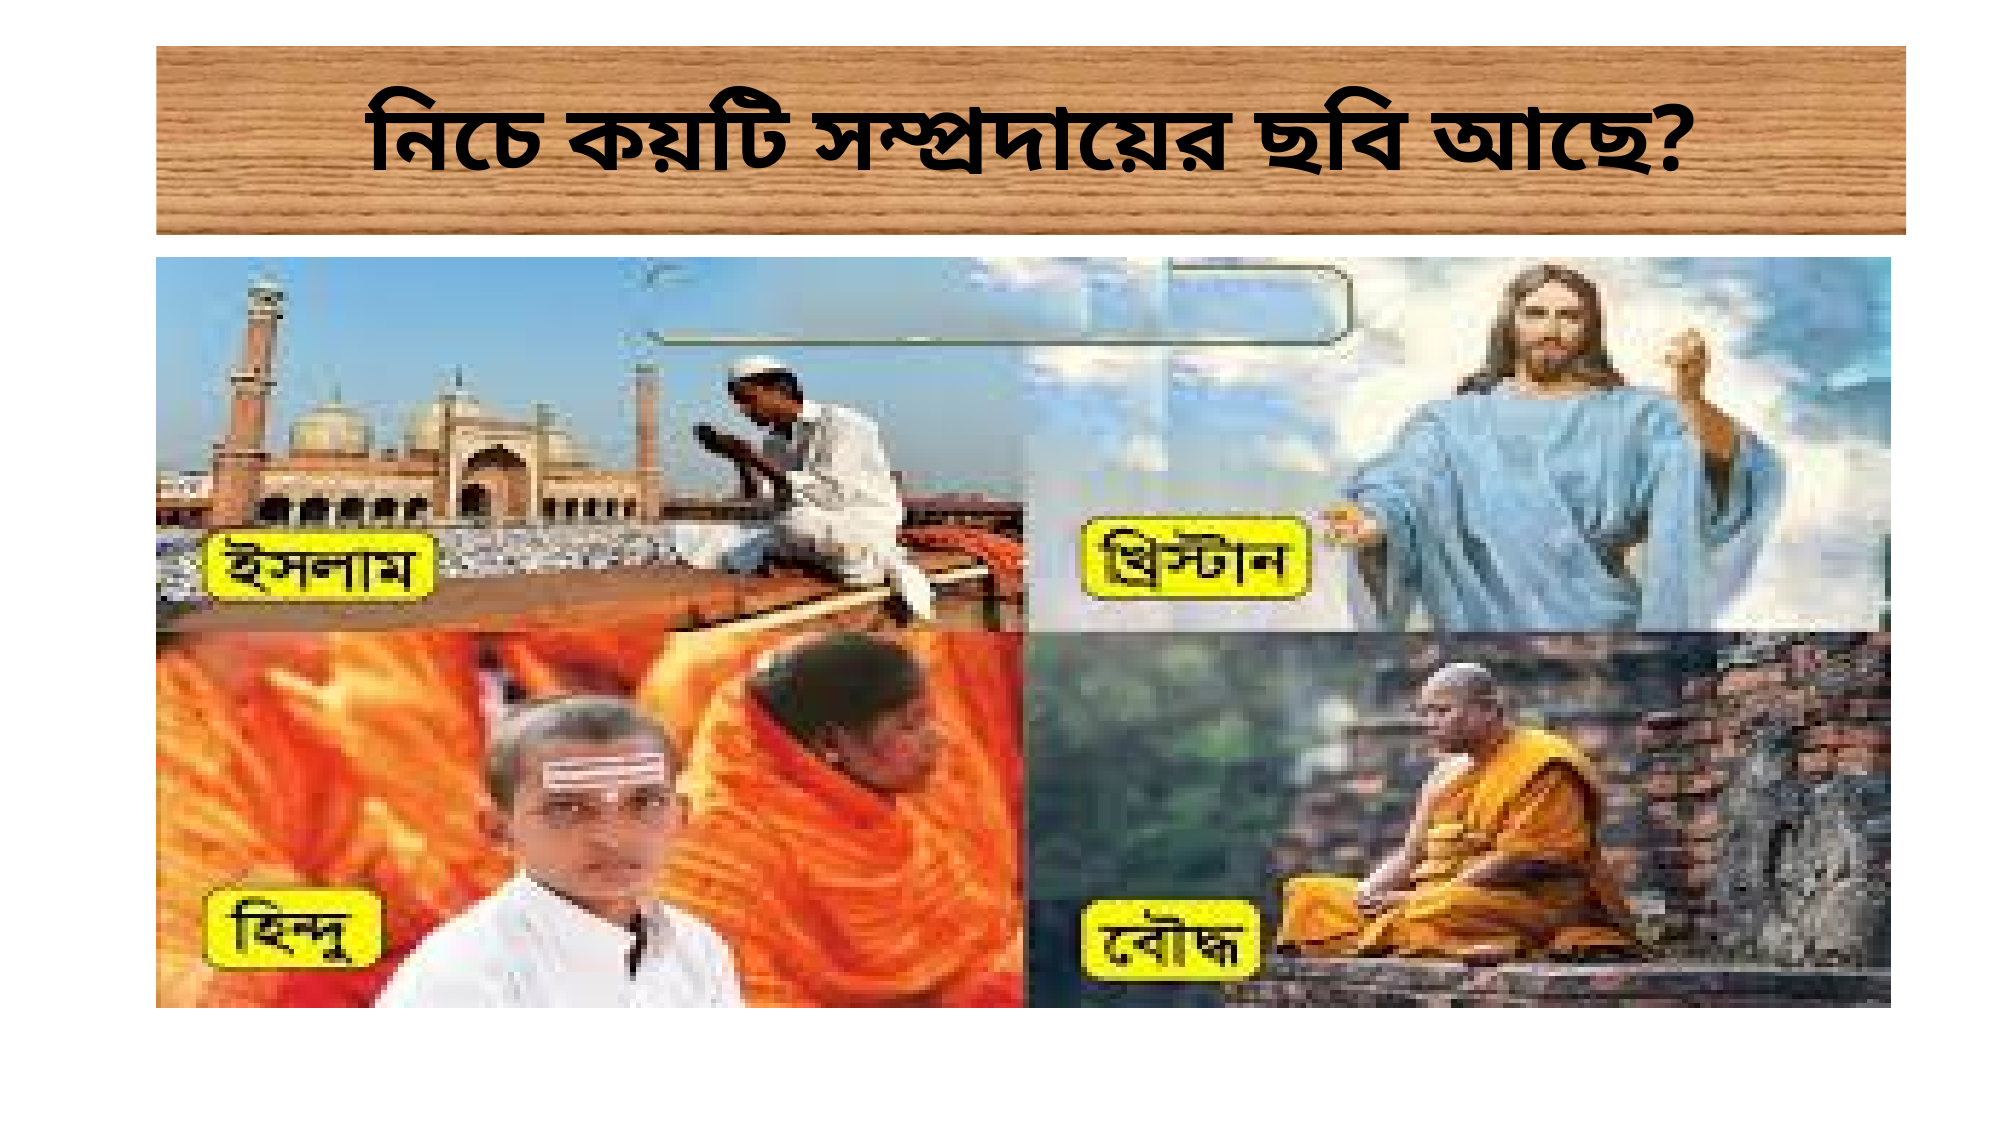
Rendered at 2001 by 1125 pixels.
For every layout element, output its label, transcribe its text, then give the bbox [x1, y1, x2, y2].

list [156, 257, 1891, 1008]
title নিচে কয়টি সম্প্রদায়ের ছবি আছে? [155, 46, 1907, 235]
